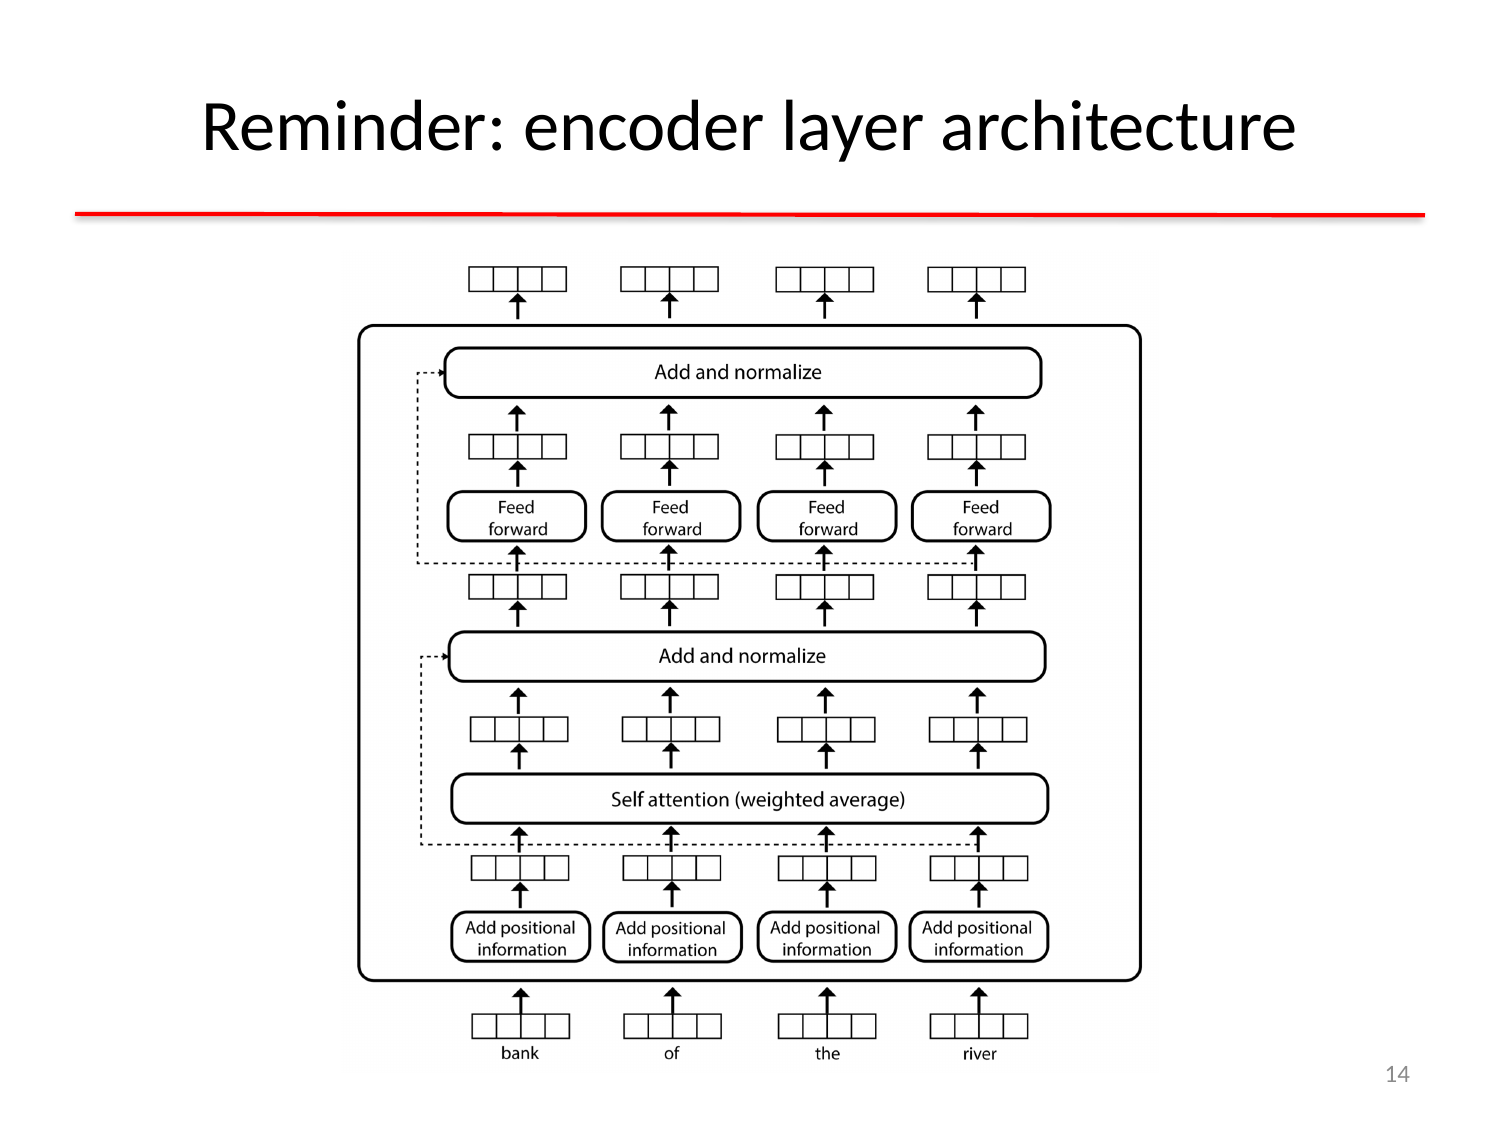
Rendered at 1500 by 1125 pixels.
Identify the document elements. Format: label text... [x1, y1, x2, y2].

title Reminder: encoder layer architecture [75, 45, 1425, 198]
picture [340, 250, 1160, 1073]
slide_number 14 [1074, 1042, 1425, 1103]
